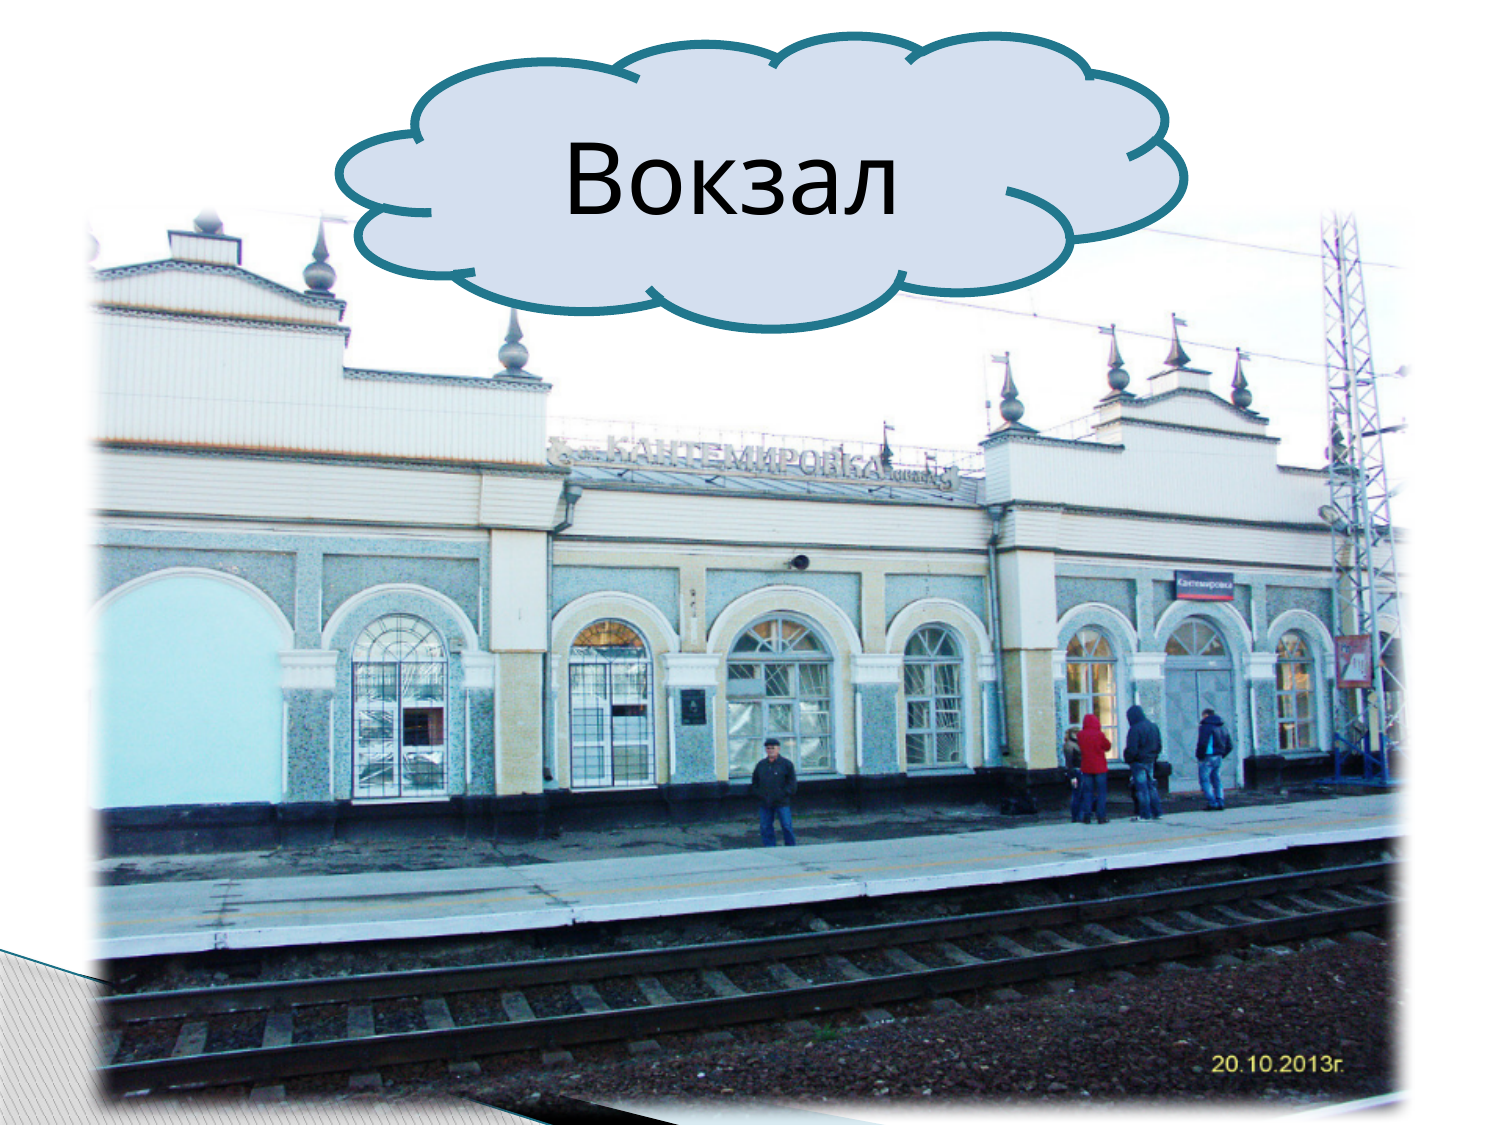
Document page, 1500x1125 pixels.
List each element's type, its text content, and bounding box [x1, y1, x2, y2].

text_box Вокзал [334, 31, 1189, 204]
picture [81, 204, 1415, 1125]
